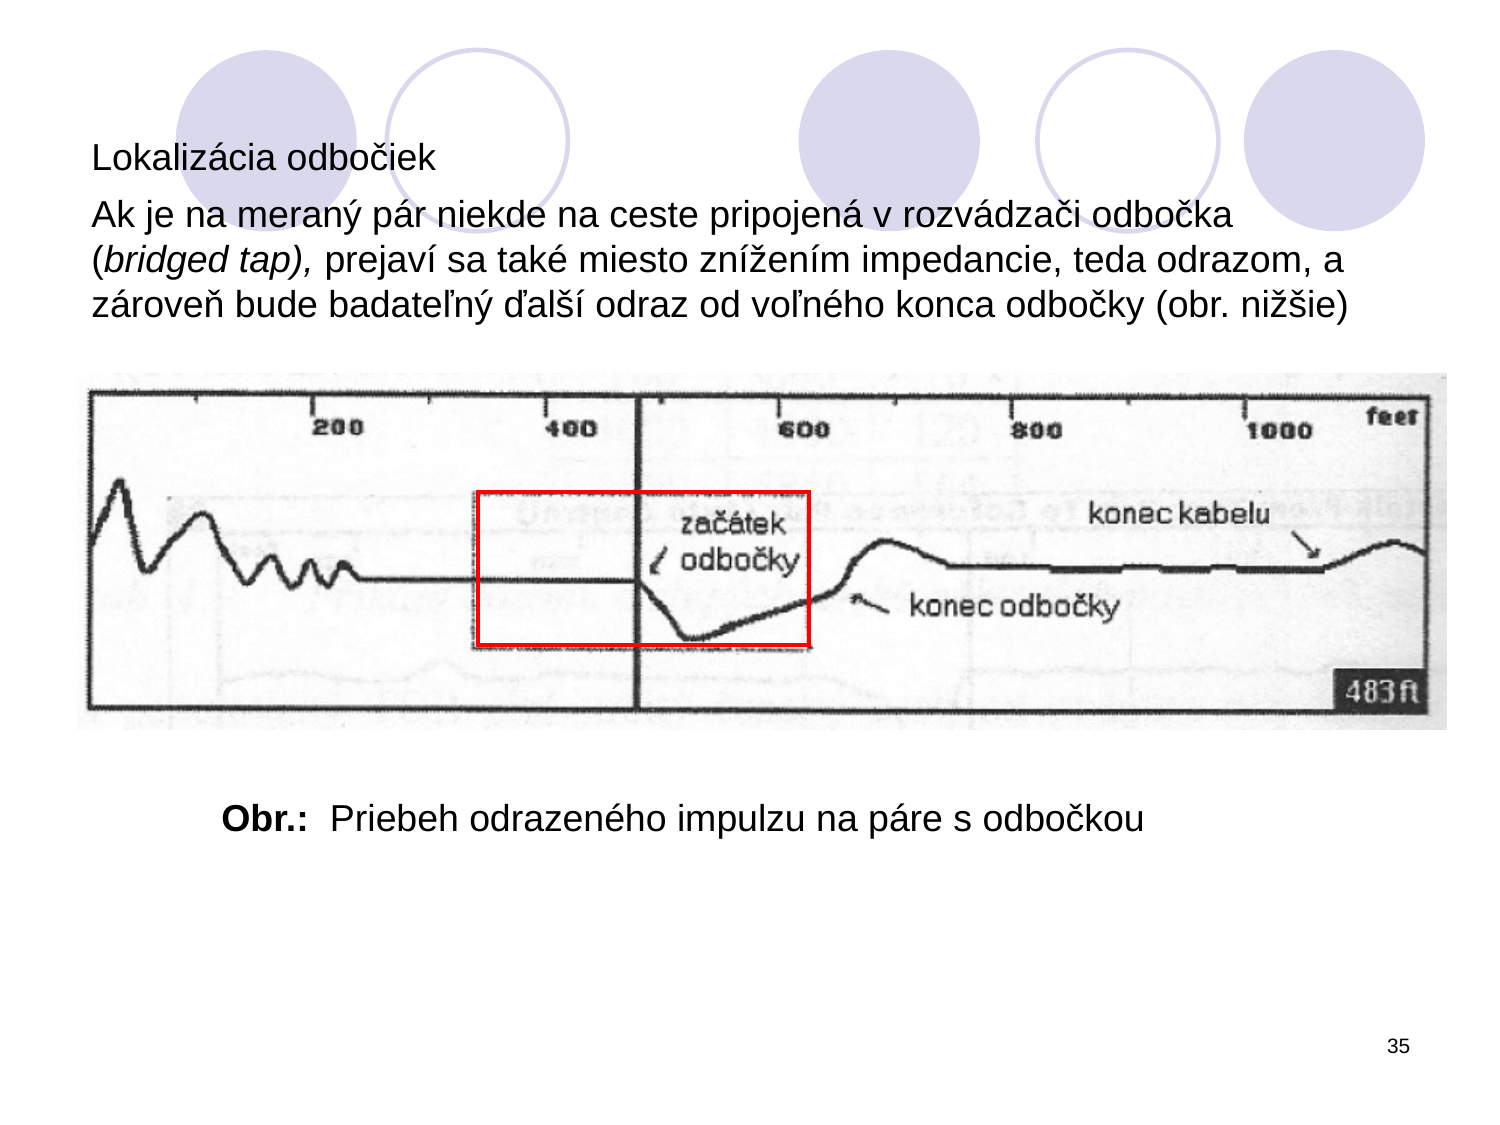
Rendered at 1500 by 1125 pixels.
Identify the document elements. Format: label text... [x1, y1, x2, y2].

slide_number 35 [1074, 1024, 1426, 1101]
text_box Lokalizácia odbočiek Ak je na meraný pár niekde na ceste pripojená v rozvádzači odbočka (bridged tap), prejaví sa také miesto znížením impedancie, teda odrazom, a zároveň bude badateľný ďalší odraz od voľného konca odbočky (obr. nižšie) [76, 125, 1376, 333]
text_box Obr.: Priebeh odrazeného impulzu na páre s odbočkou [206, 786, 1223, 847]
picture [76, 373, 1448, 730]
